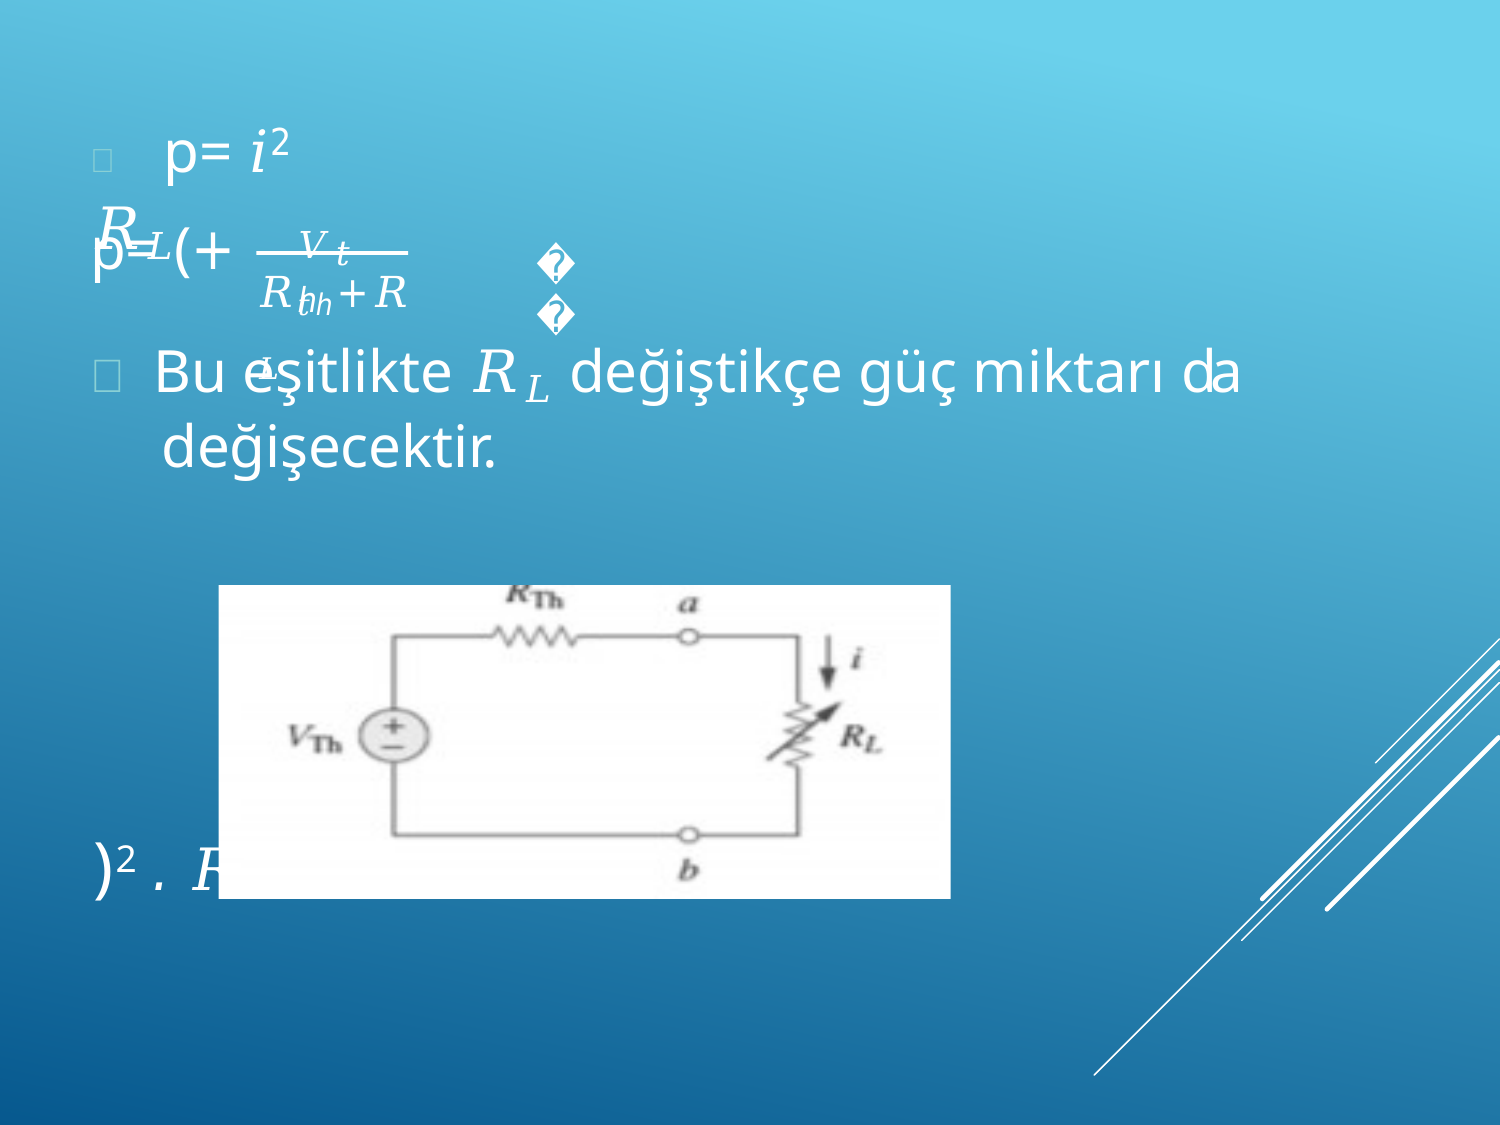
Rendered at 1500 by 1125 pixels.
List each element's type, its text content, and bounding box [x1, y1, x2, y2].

text_box p= (+ [87, 209, 249, 282]
title )2 . 𝑅 [87, 767, 1163, 958]
text_box [218, 585, 951, 899]
text_box 𝑉𝑡ℎ [291, 199, 372, 254]
text_box 𝑅𝑡ℎ+𝑅𝐿 [250, 254, 413, 325]
text_box  p= 𝑖2 𝑅𝐿 [83, 106, 380, 267]
text_box 𝐿 [534, 237, 562, 325]
text_box  Bu eşitlikte 𝑅𝐿 değiştikçe güç miktarı da değişecektir. [83, 325, 1245, 480]
